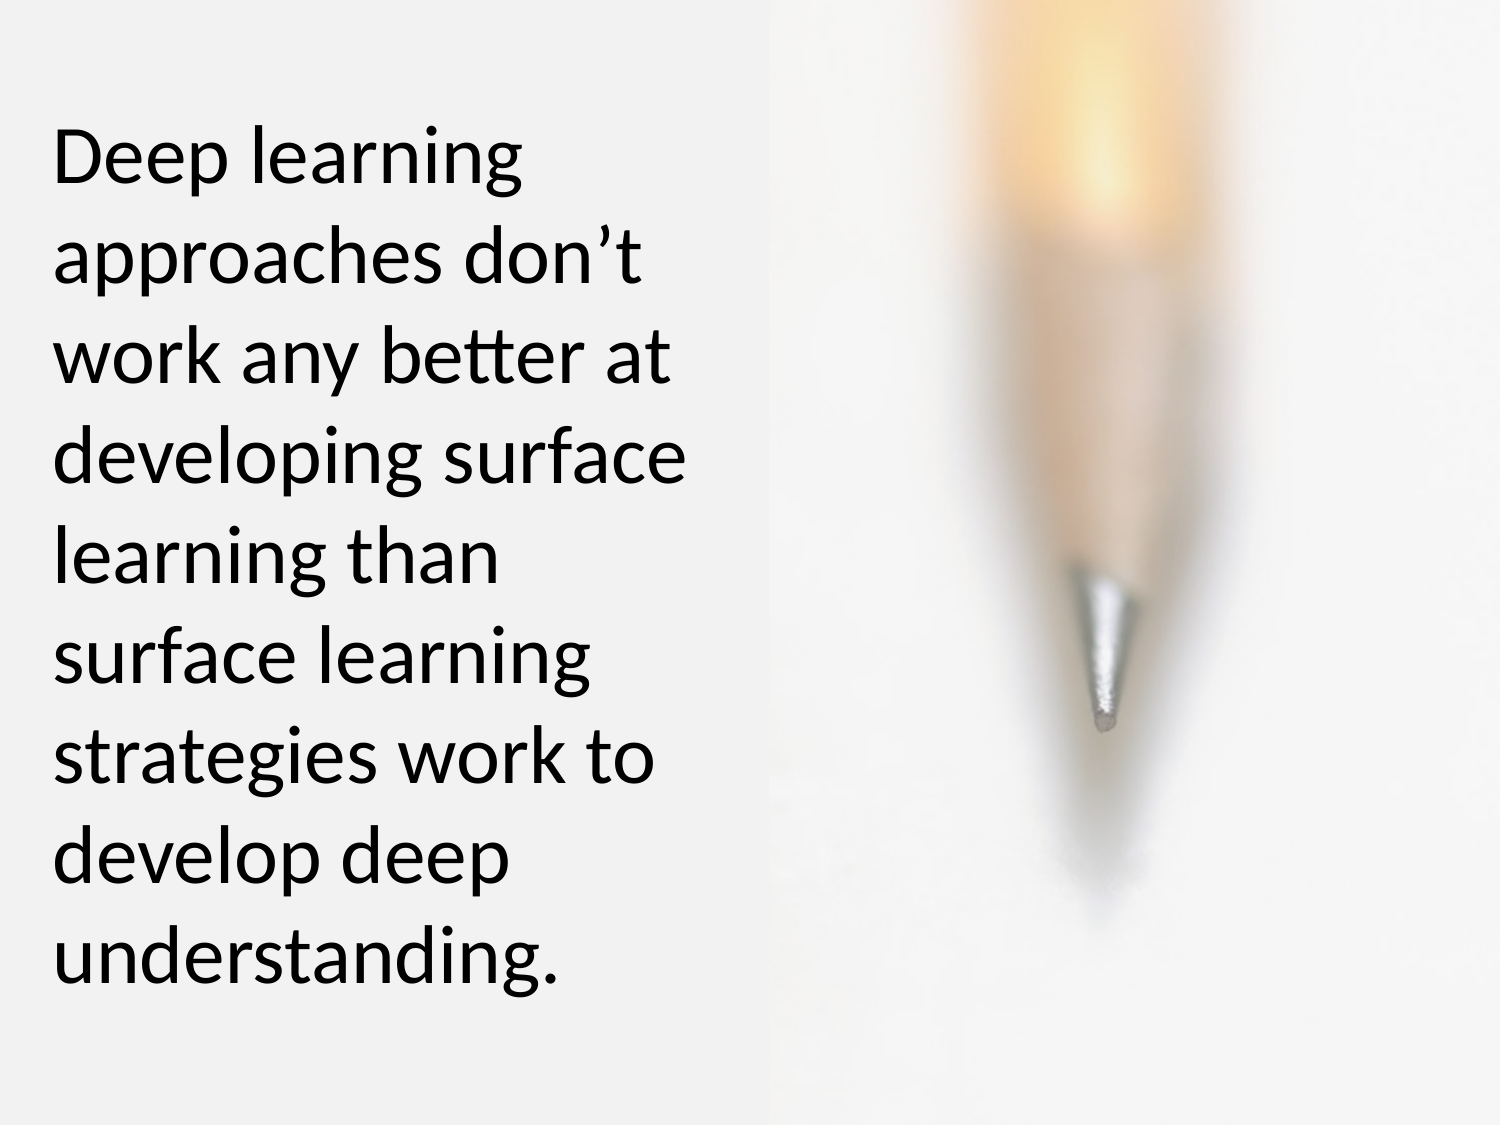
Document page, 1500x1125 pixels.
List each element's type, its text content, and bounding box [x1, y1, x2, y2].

text_box Deep learning approaches don’t work any better at developing surface learning than surface learning strategies work to develop deep understanding. [37, 92, 763, 1008]
picture [768, 0, 1500, 1125]
